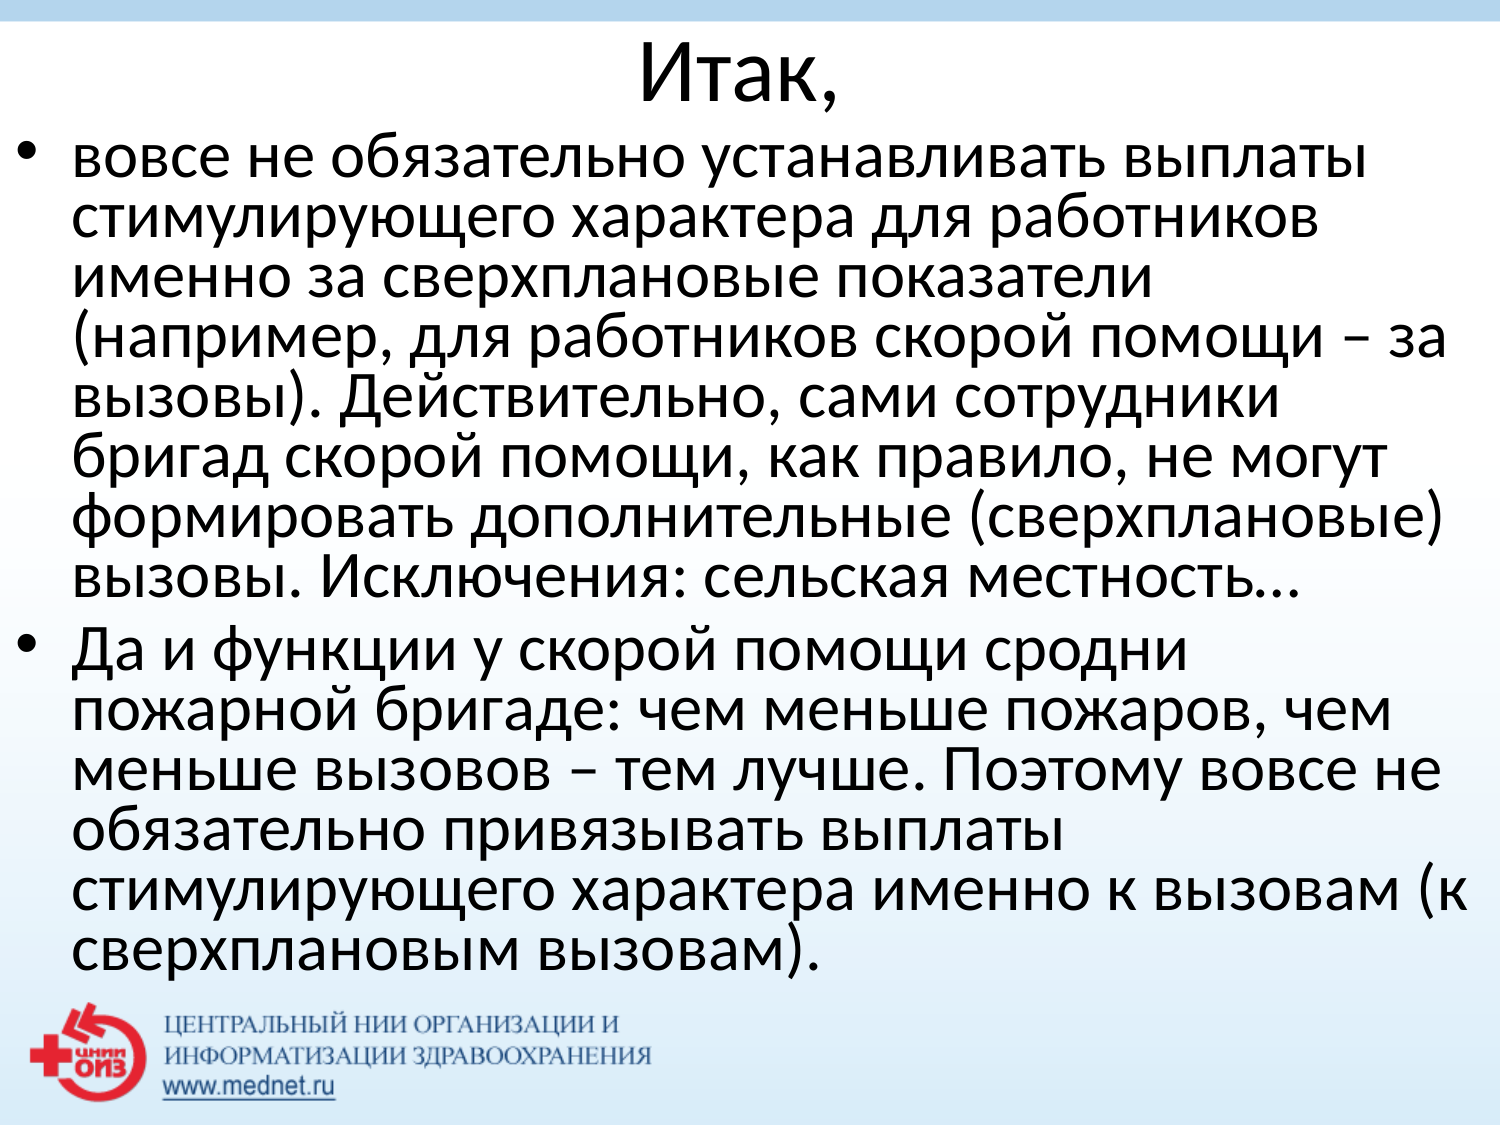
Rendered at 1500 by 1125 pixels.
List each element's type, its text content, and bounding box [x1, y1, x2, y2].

picture [0, 0, 1500, 122]
picture [0, 865, 1500, 1125]
list вовсе не обязательно устанавливать выплаты стимулирующего характера для работников именно за сверхплановые показатели (например, для работников скорой помощи – за вызовы). Действительно, сами сотрудники бригад скорой помощи, как правило, не могут формировать дополнительные (сверхплановые) вызовы. Исключения: сельская местность… Да и функции у скорой помощи сродни пожарной бригаде: чем меньше пожаров, чем меньше вызовов – тем лучше. Поэтому вовсе не обязательно привязывать выплаты стимулирующего характера именно к вызовам (к сверхплановым вызовам). [0, 122, 1500, 865]
title Итак, [75, 19, 1425, 112]
